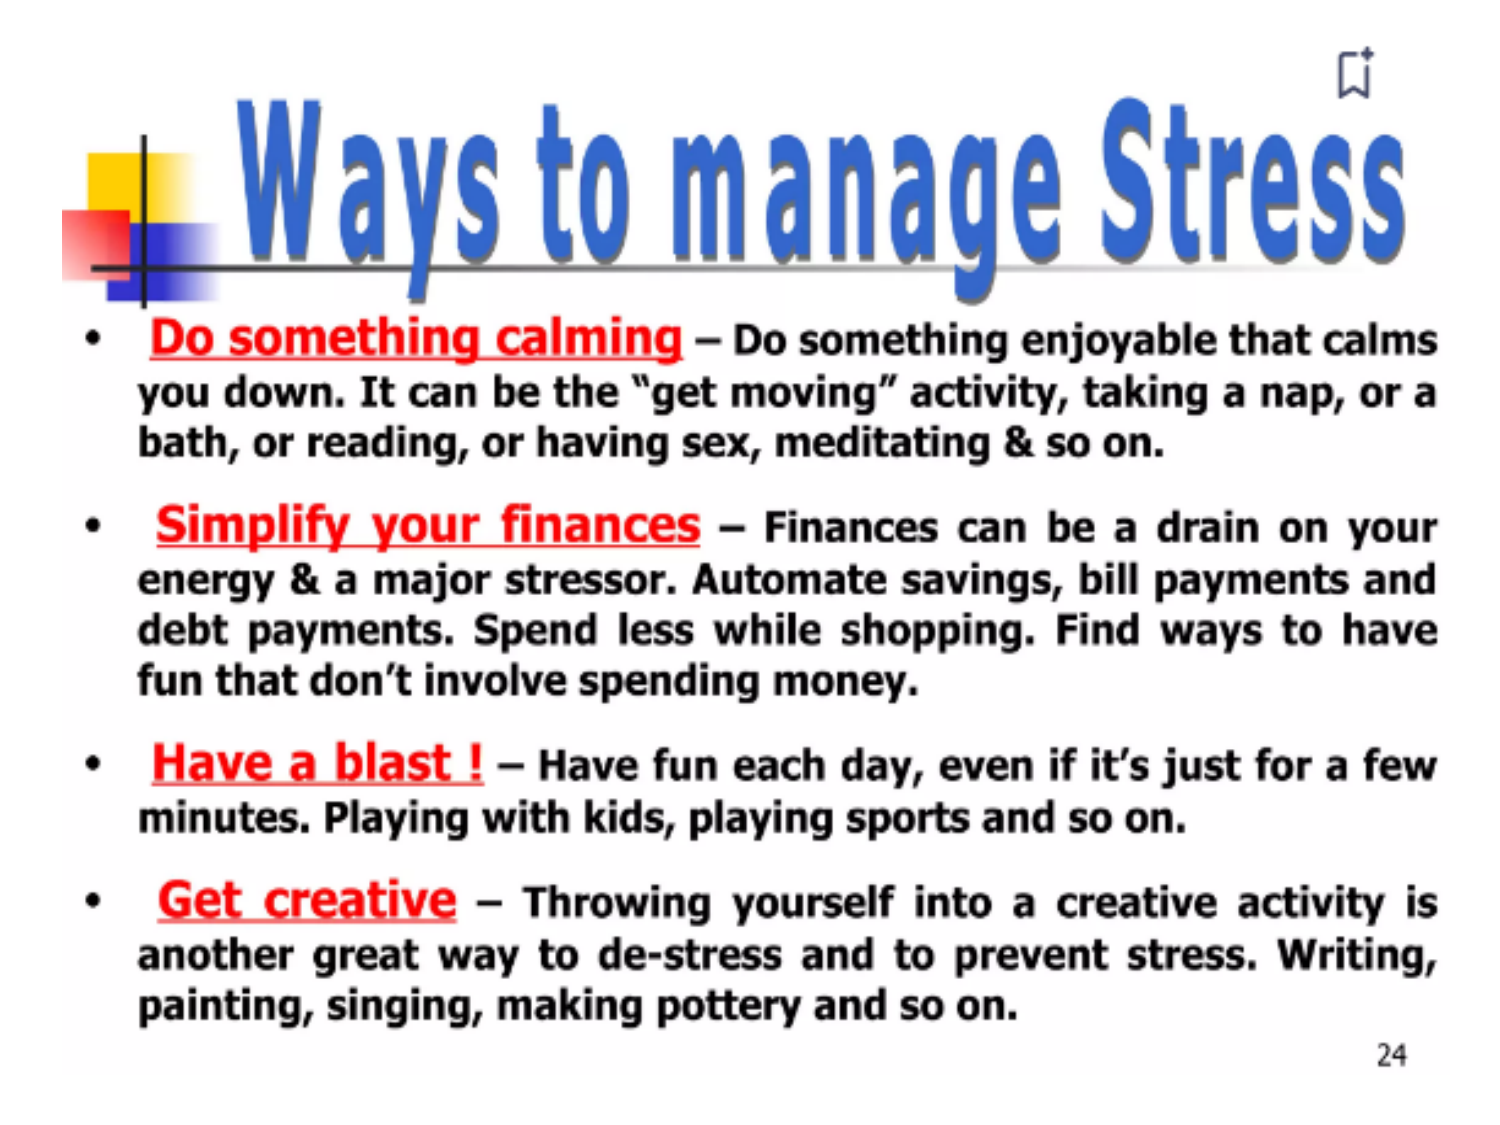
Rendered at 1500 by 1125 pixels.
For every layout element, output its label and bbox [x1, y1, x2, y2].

list [62, 37, 1451, 1076]
